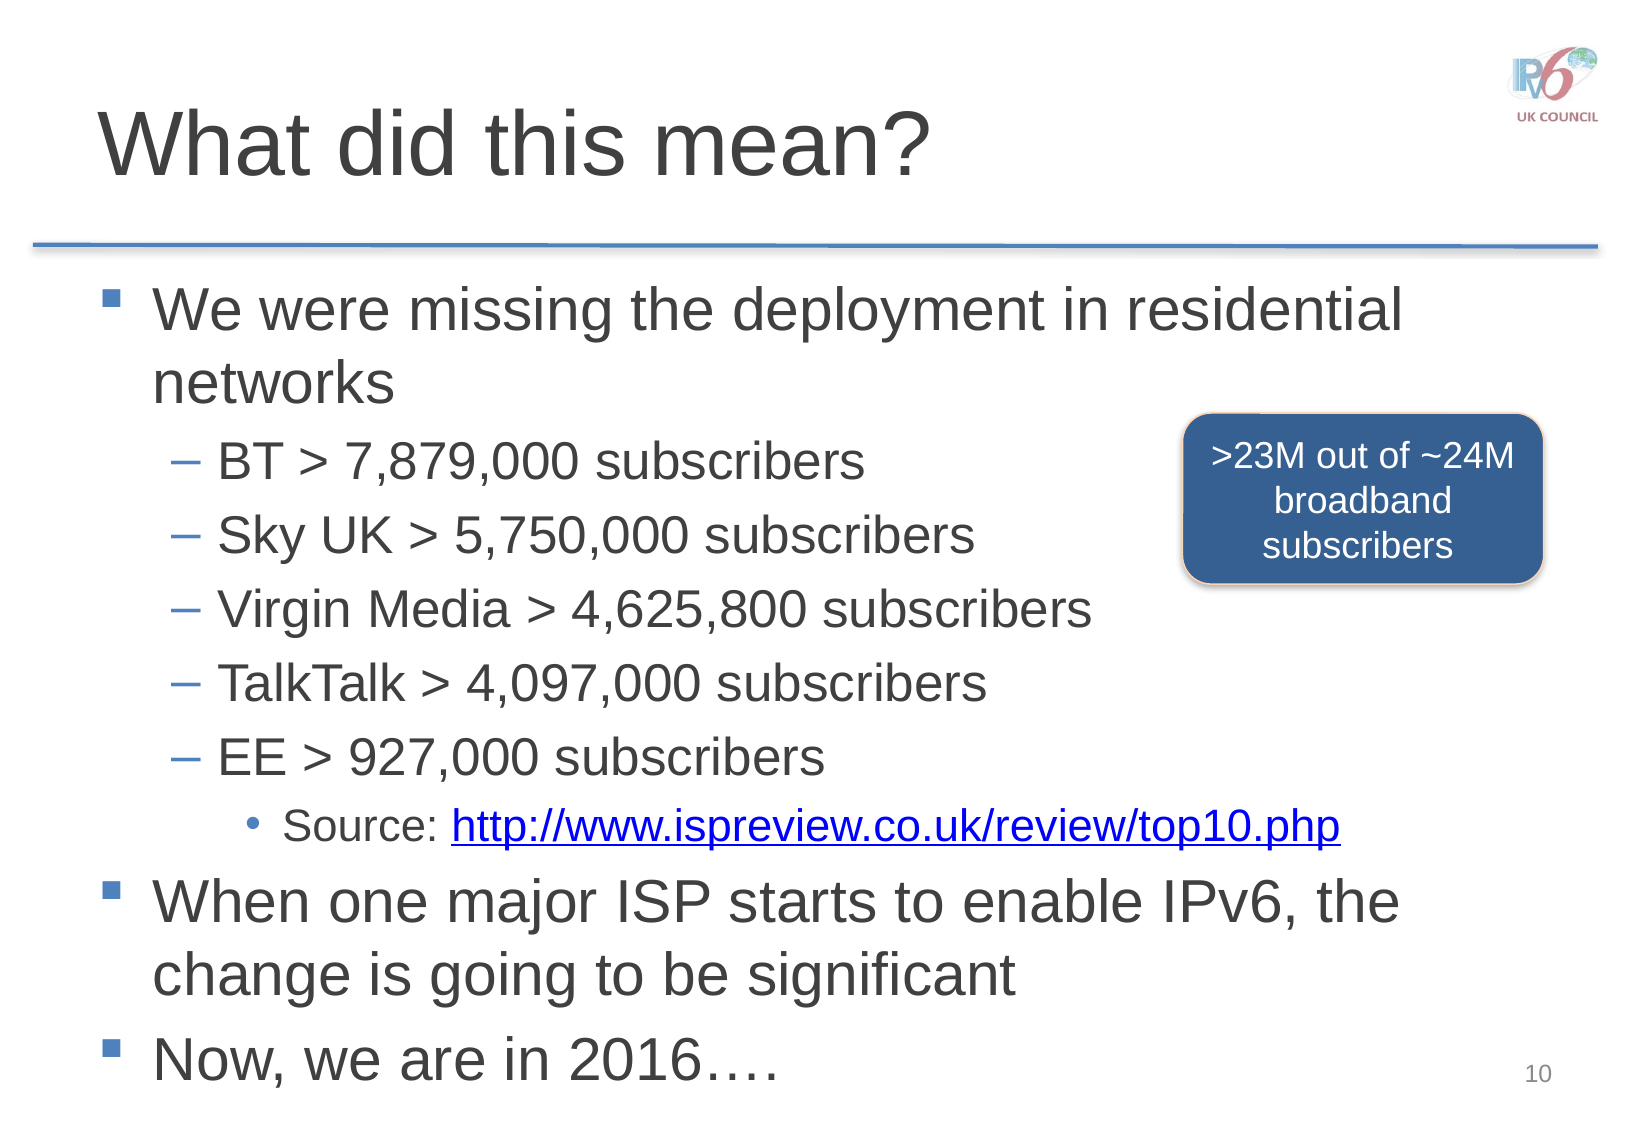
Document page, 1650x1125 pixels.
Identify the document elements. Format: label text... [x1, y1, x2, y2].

list We were missing the deployment in residential networks BT > 7,879,000 subscribers Sky UK > 5,750,000 subscribers Virgin Media > 4,625,800 subscribers TalkTalk > 4,097,000 subscribers EE > 927,000 subscribers Source: http://www.ispreview.co.uk/review/top10.php When one major ISP starts to enable IPv6, the change is going to be significant Now, we are in 2016…. [82, 262, 1568, 1103]
slide_number 10 [1182, 1042, 1568, 1103]
title What did this mean? [82, 45, 1568, 233]
text_box >23M out of ~24M broadband subscribers [1181, 412, 1545, 585]
